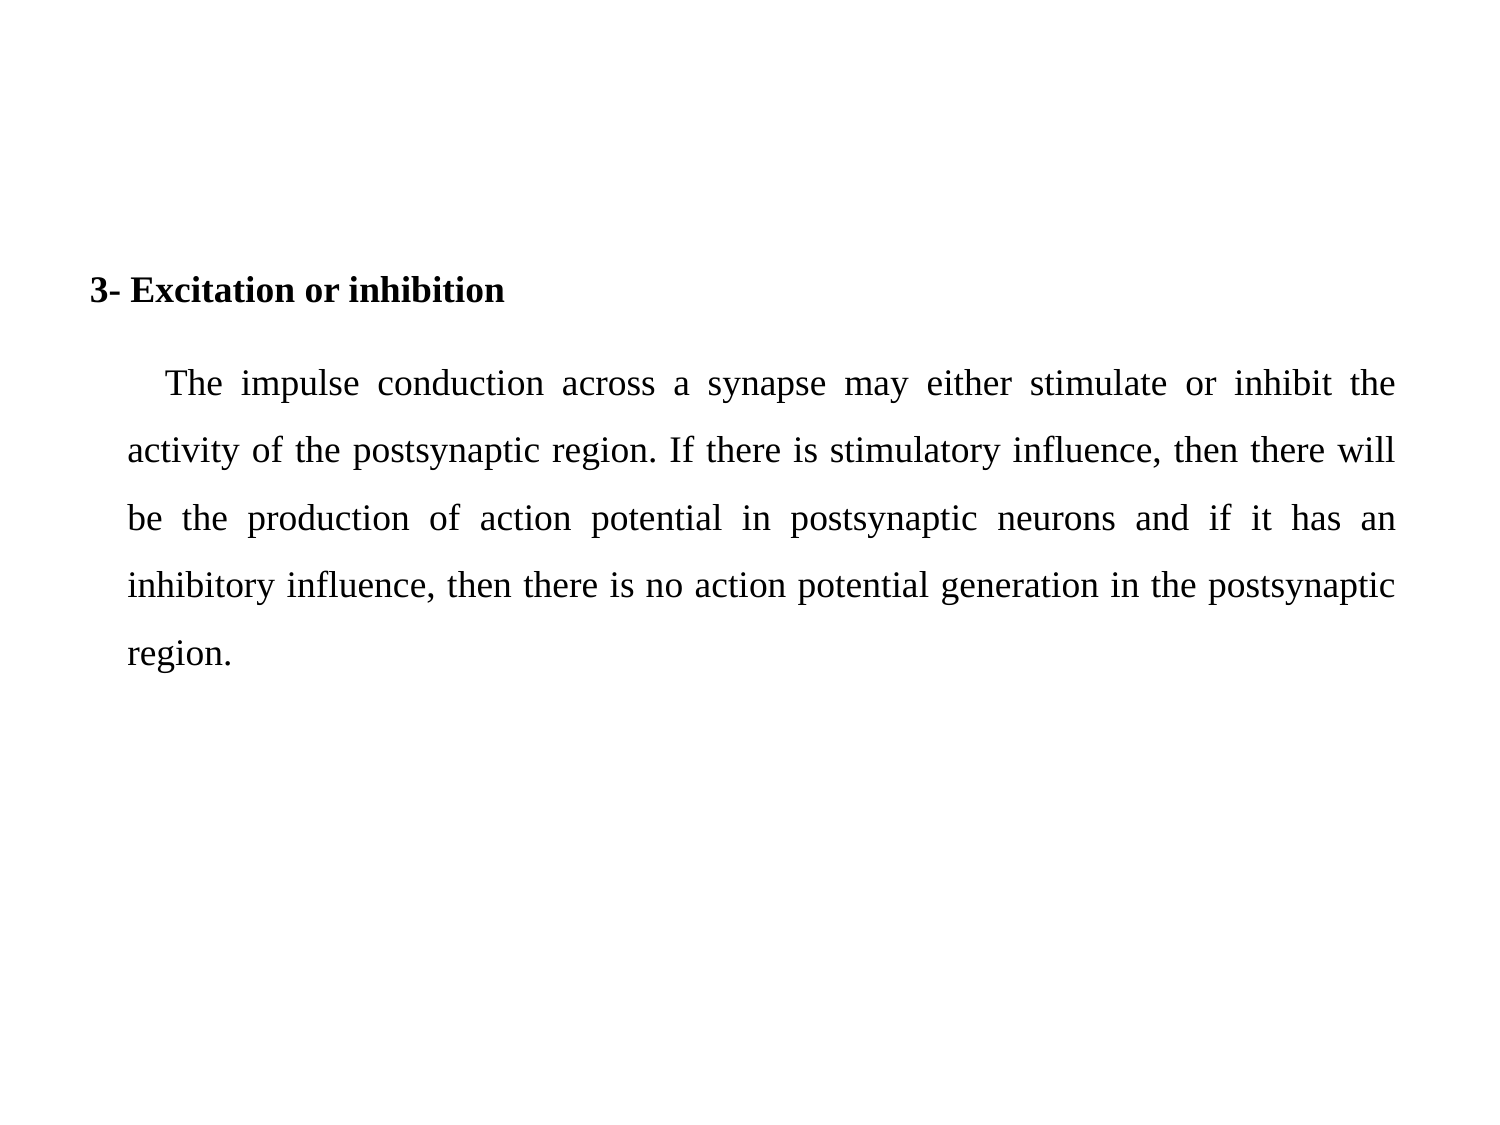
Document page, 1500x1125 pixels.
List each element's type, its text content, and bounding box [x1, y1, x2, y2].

text_box 3- Excitation or inhibition The impulse conduction across a synapse may either stimulate or inhibit the activity of the postsynaptic region. If there is stimulatory influence, then there will be the production of action potential in postsynaptic neurons and if it has an inhibitory influence, then there is no action potential generation in the postsynaptic region. [74, 235, 1413, 681]
